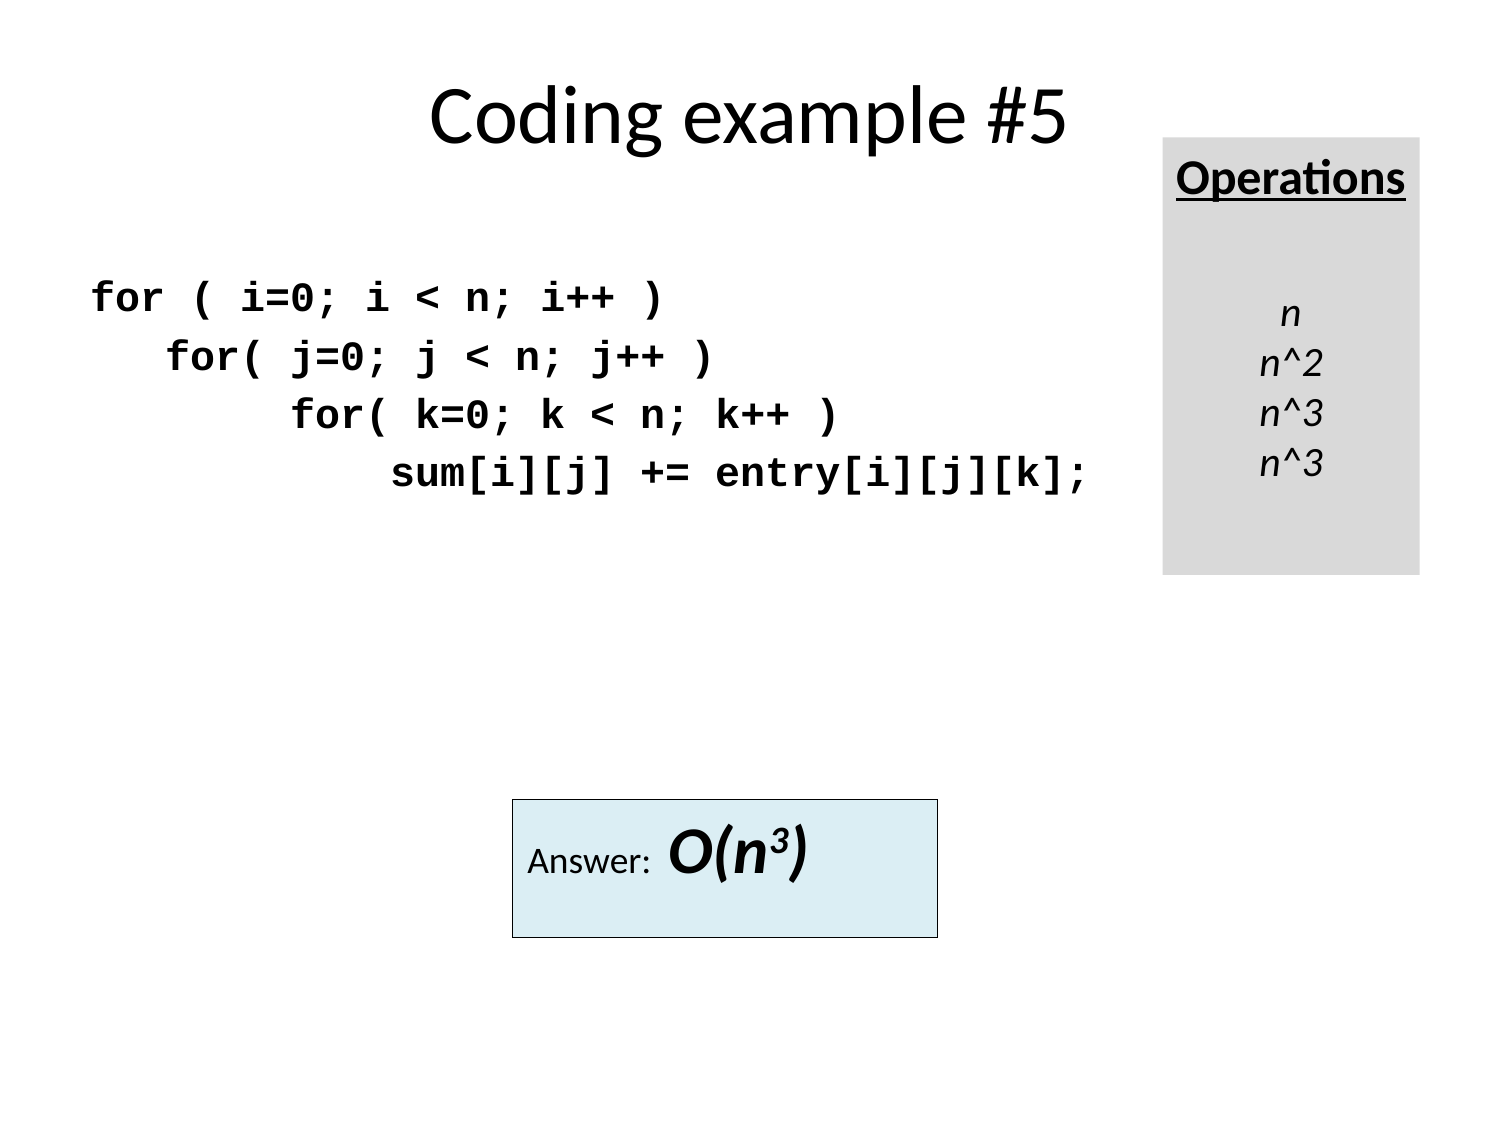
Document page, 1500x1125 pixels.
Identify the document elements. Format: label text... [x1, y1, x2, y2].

list for ( i=0; i < n; i++ ) for( j=0; j < n; j++ ) for( k=0; k < n; k++ ) sum[i][j] += entry[i][j][k]; [75, 262, 1162, 575]
text_box Operations n n^2 n^3 n^3 [1162, 137, 1420, 575]
text_box Answer: O(n3) [512, 799, 938, 938]
title Coding example #5 [75, 45, 1425, 175]
